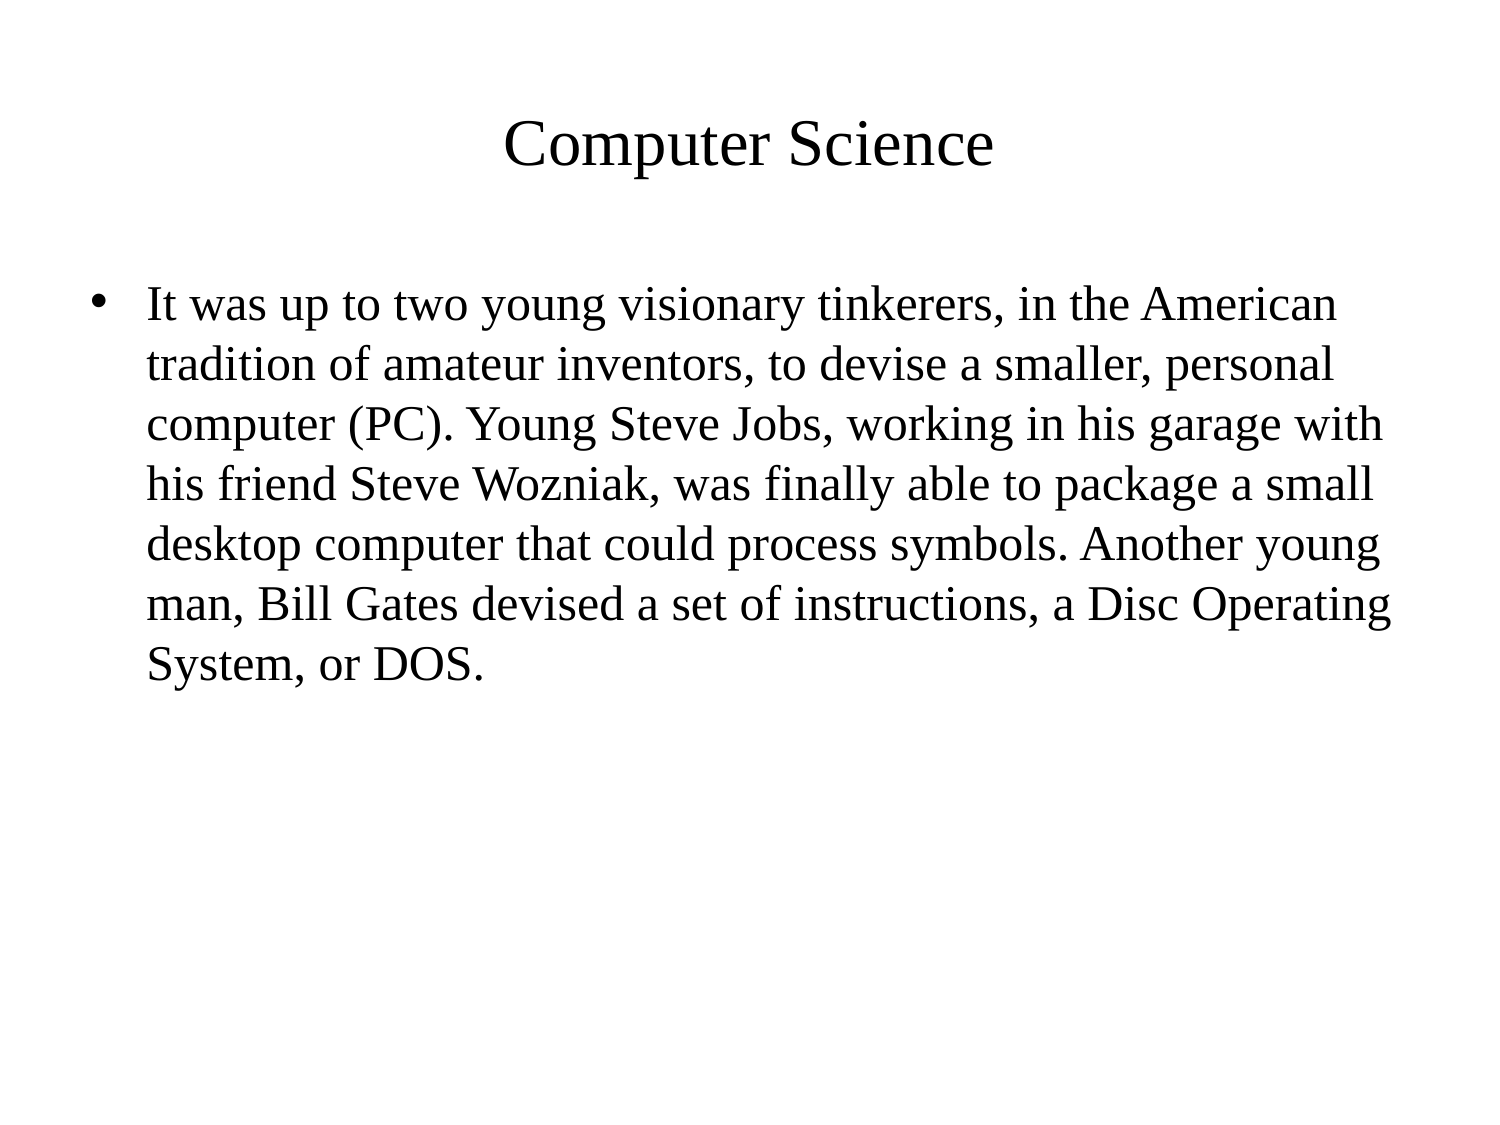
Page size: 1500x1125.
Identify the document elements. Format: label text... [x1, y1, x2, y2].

title Computer Science [75, 45, 1425, 233]
list It was up to two young visionary tinkerers, in the American tradition of amateur inventors, to devise a smaller, personal computer (PC). Young Steve Jobs, working in his garage with his friend Steve Wozniak, was finally able to package a small desktop computer that could process symbols. Another young man, Bill Gates devised a set of instructions, a Disc Operating System, or DOS. [75, 262, 1425, 1005]
